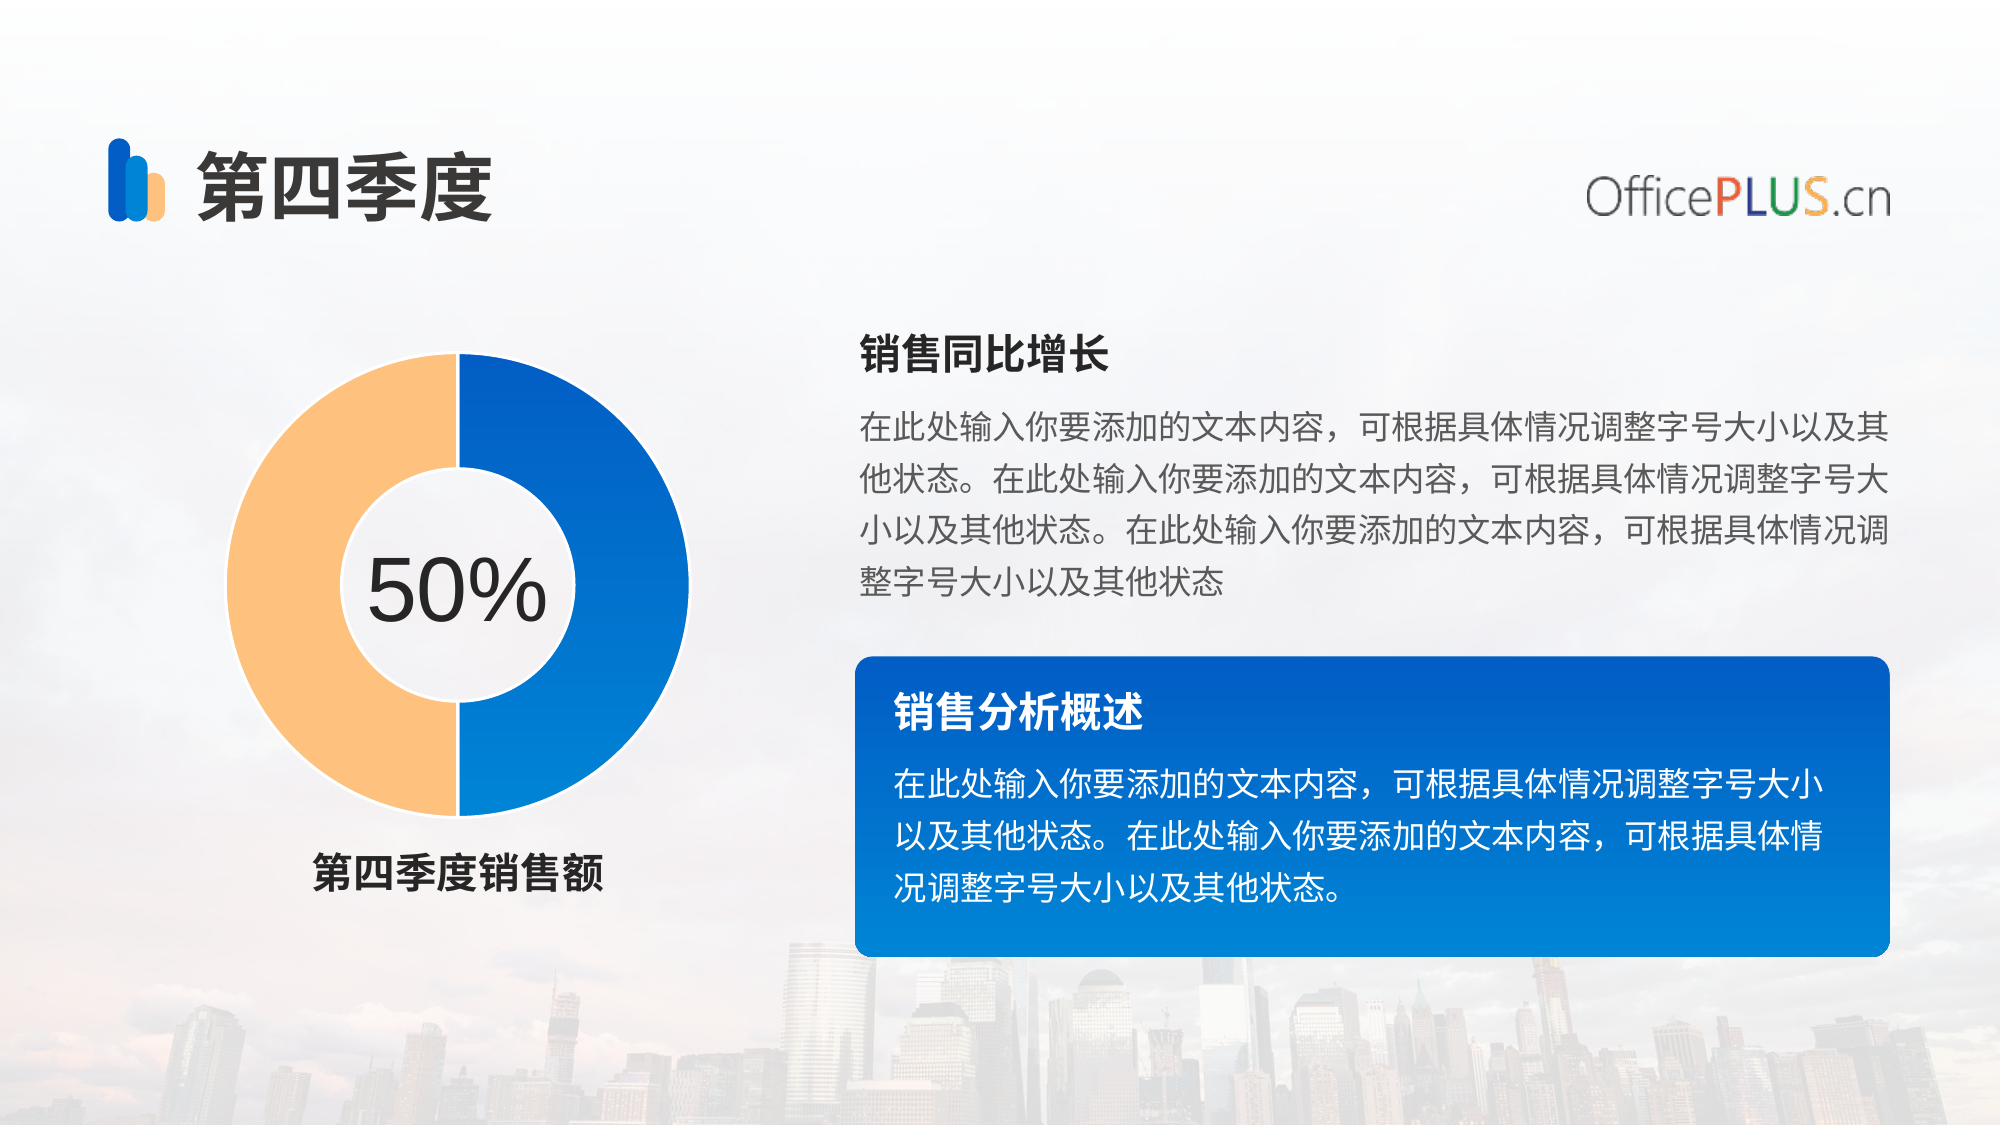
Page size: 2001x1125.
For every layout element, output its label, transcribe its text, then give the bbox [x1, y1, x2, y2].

text_box 销售同比增长 [844, 320, 1337, 387]
text_box 在此处输入你要添加的文本内容，可根据具体情况调整字号大小以及其他状态。在此处输入你要添加的文本内容，可根据具体情况调整字号大小以及其他状态。 [878, 743, 1866, 929]
text_box [853, 655, 1891, 958]
picture [1587, 175, 1890, 216]
text_box 销售分析概述 [878, 678, 1247, 745]
chart [94, 342, 822, 828]
text_box 第四季度销售额 [212, 838, 704, 904]
text_box 在此处输入你要添加的文本内容，可根据具体情况调整字号大小以及其他状态。在此处输入你要添加的文本内容，可根据具体情况调整字号大小以及其他状态。在此处输入你要添加的文本内容，可根据具体情况调整字号大小以及其他状态 [844, 386, 1922, 591]
text_box 第四季度 [179, 132, 1023, 238]
